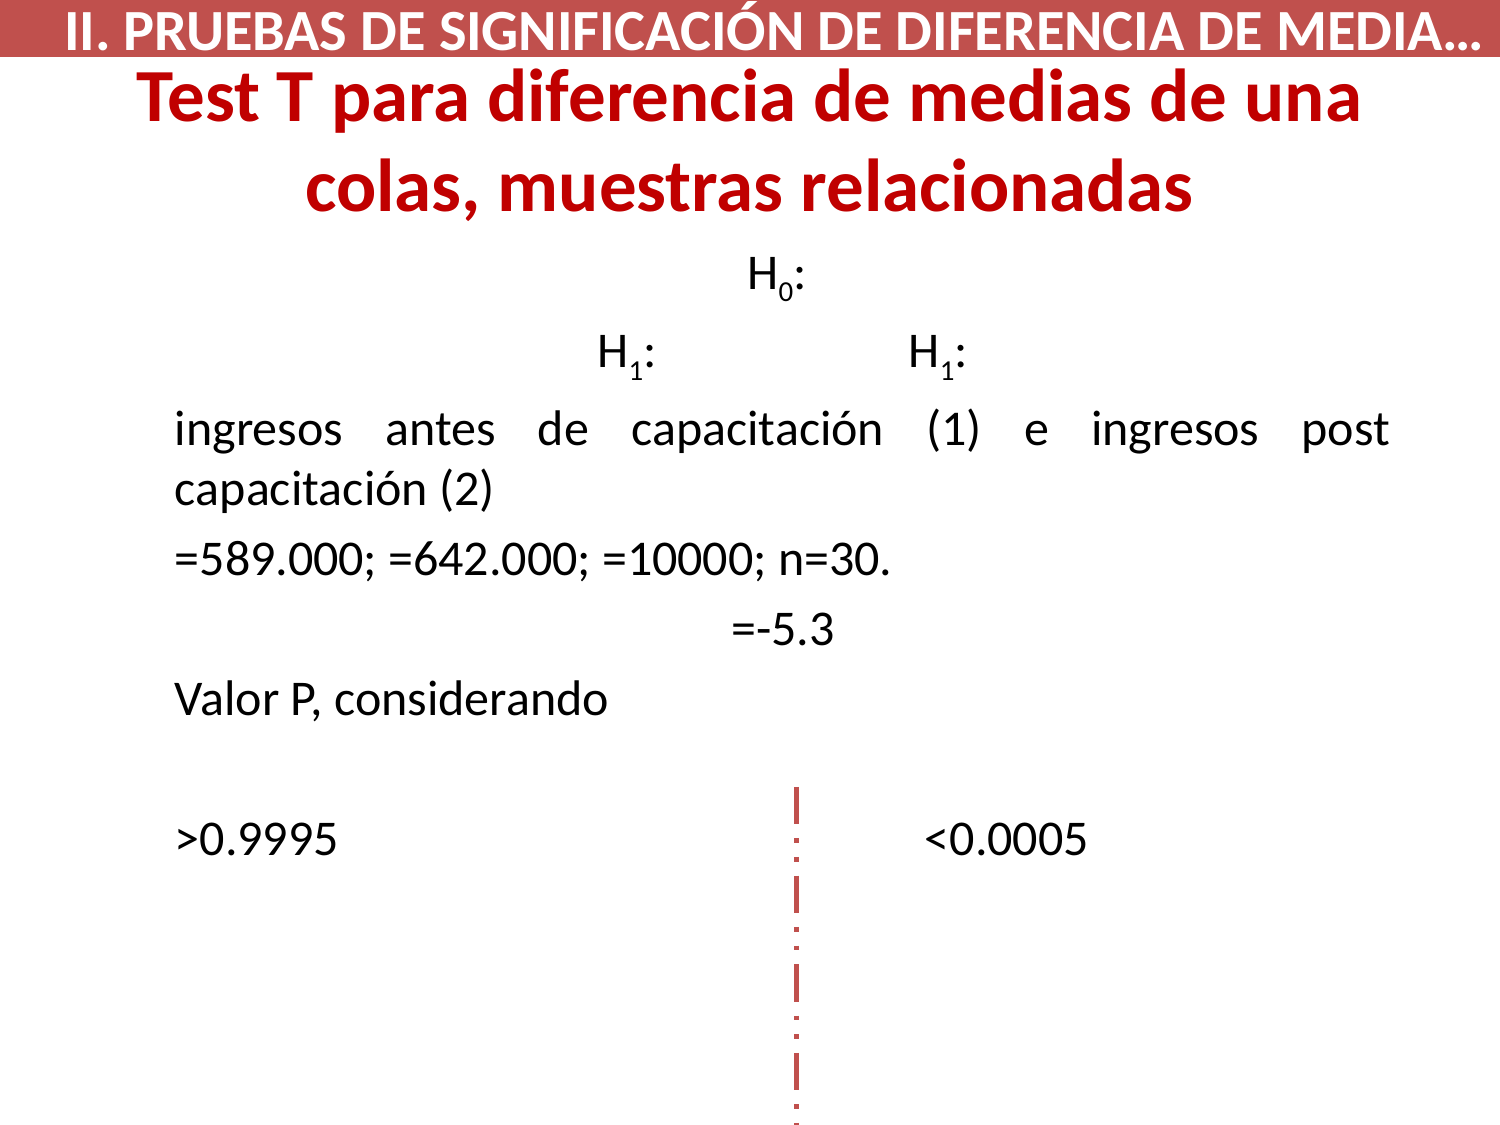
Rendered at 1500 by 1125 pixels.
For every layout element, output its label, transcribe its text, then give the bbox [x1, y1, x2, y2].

text_box II. PRUEBAS DE SIGNIFICACIÓN DE DIFERENCIA DE MEDIA… [0, 0, 1500, 57]
title Test T para diferencia de medias de una colas, muestras relacionadas [75, 57, 1425, 231]
